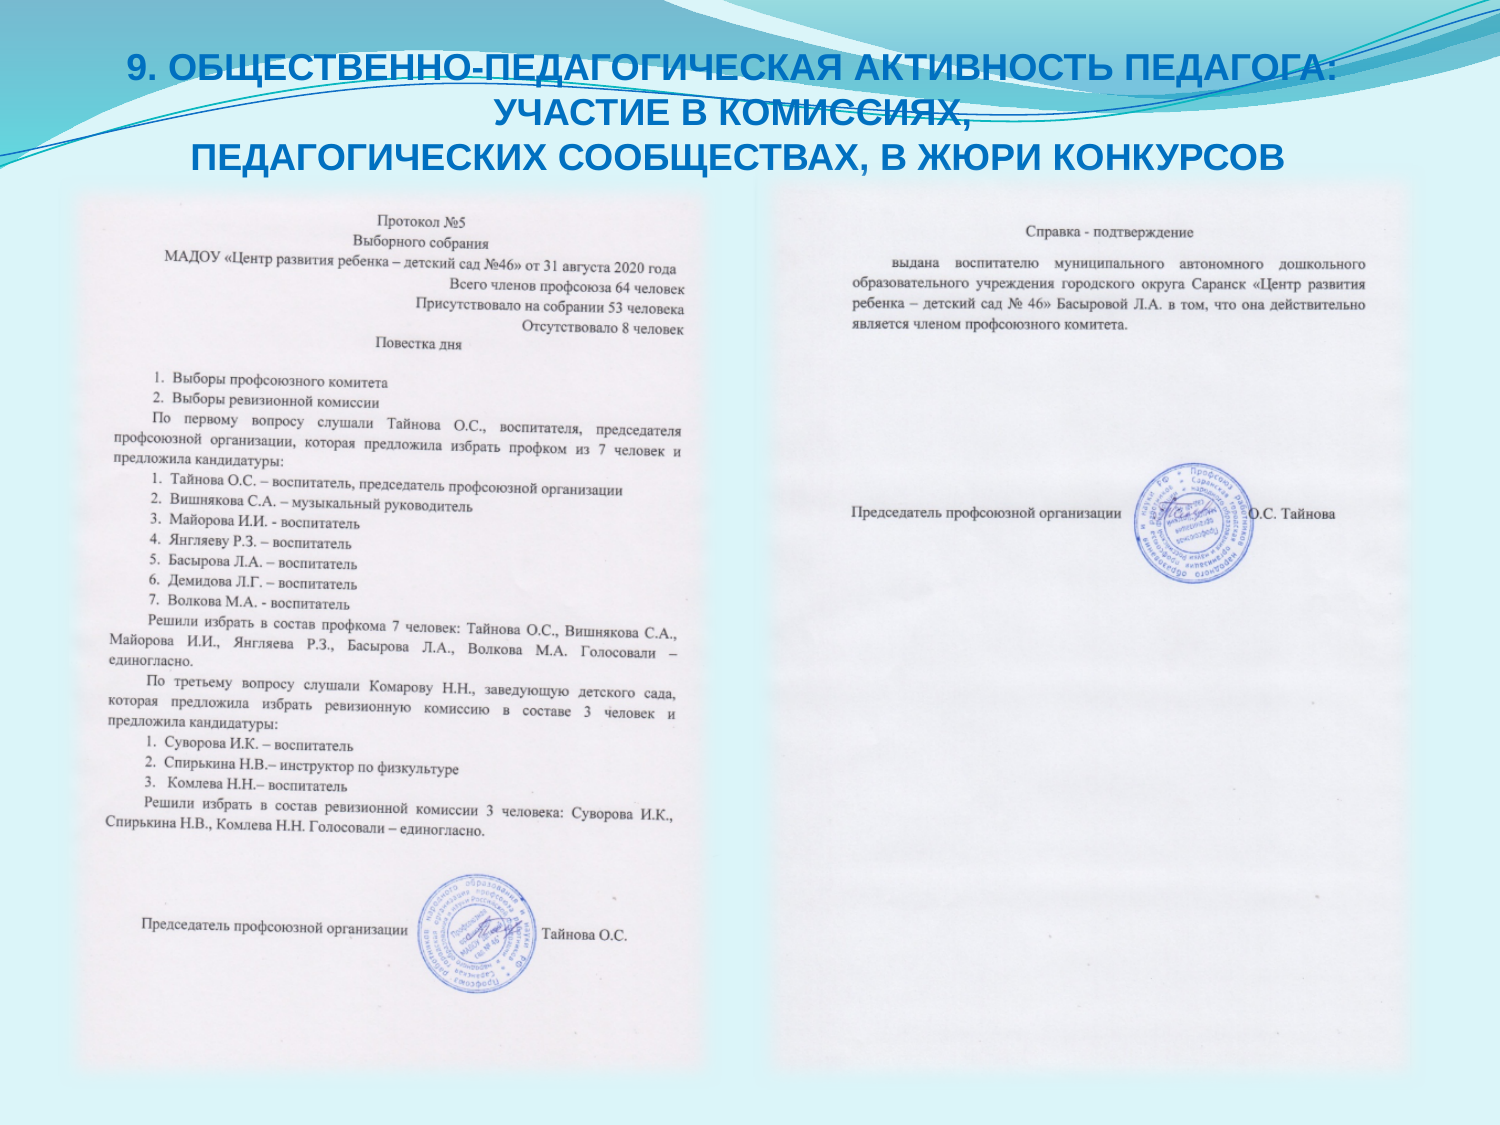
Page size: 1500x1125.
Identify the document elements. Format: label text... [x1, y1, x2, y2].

text_box 9. общественно-педагогическая активность педагога: Участие в комиссиях, педагогических сообществах, в жюри конкурсов [58, 35, 1418, 185]
picture [752, 163, 1428, 1091]
picture [58, 175, 724, 1089]
